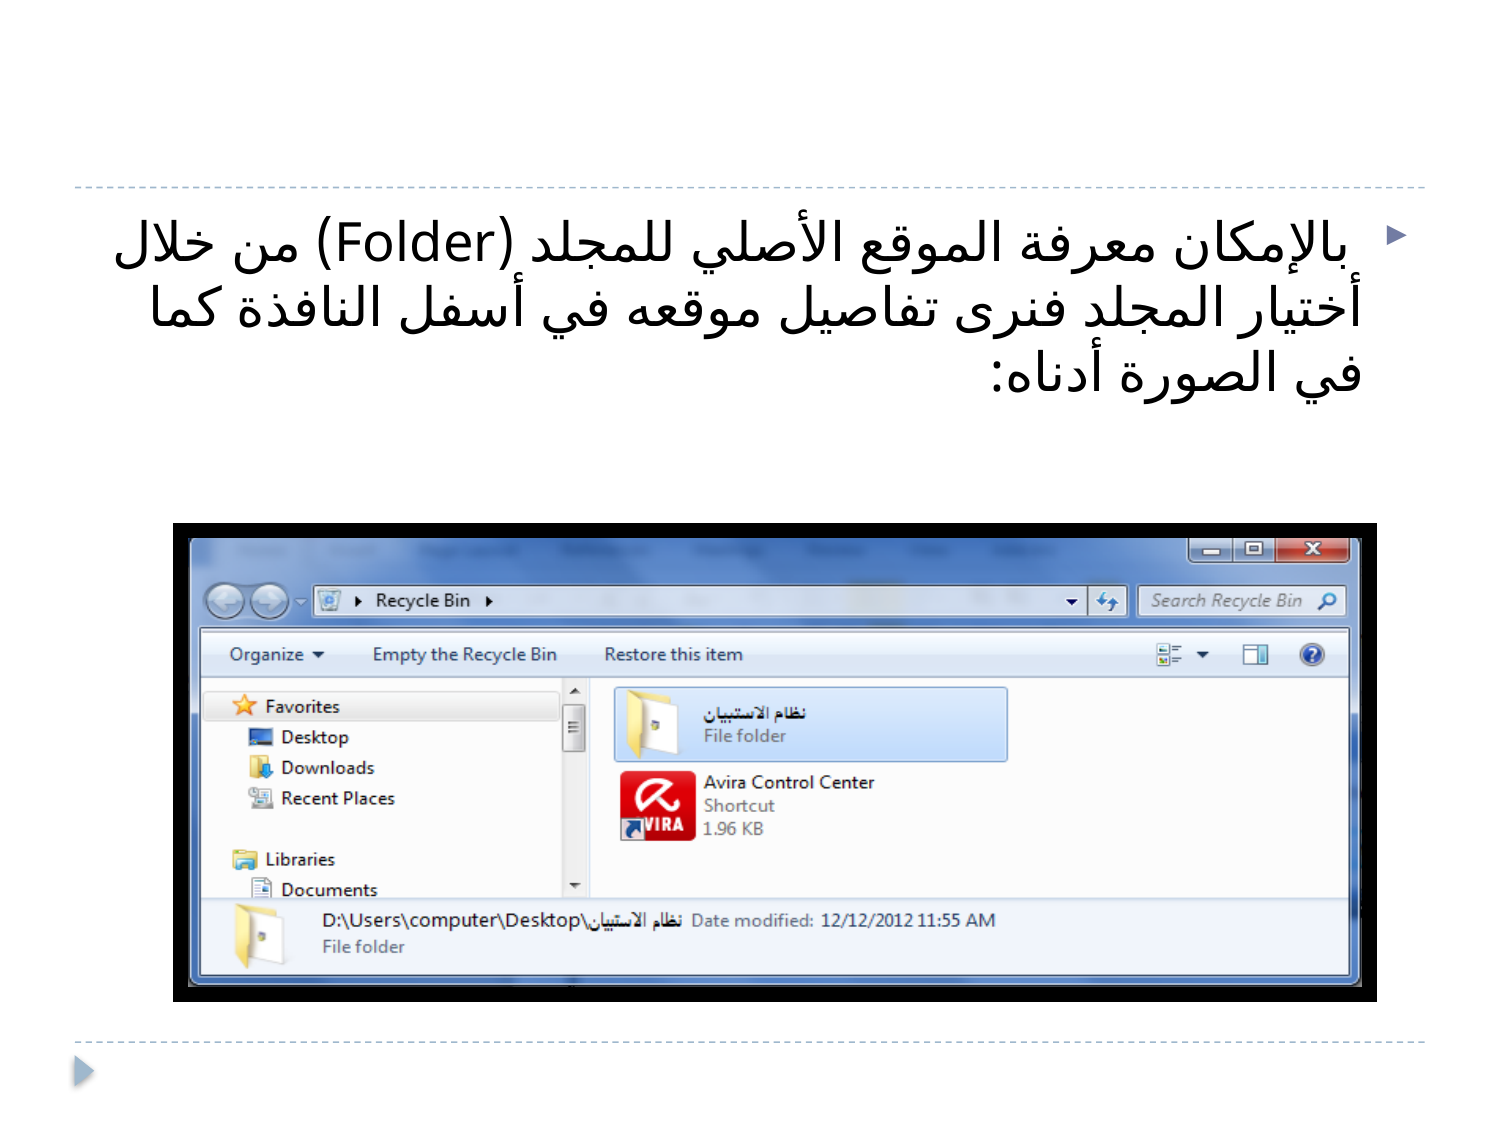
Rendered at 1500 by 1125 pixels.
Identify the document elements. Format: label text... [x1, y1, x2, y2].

list بالإمكان معرفة الموقع الأصلي للمجلد (Folder) من خلال أختيار المجلد فنرى تفاصيل موقعه في أسفل النافذة كما في الصورة أدناه: [75, 200, 1425, 1010]
picture [187, 537, 1363, 988]
